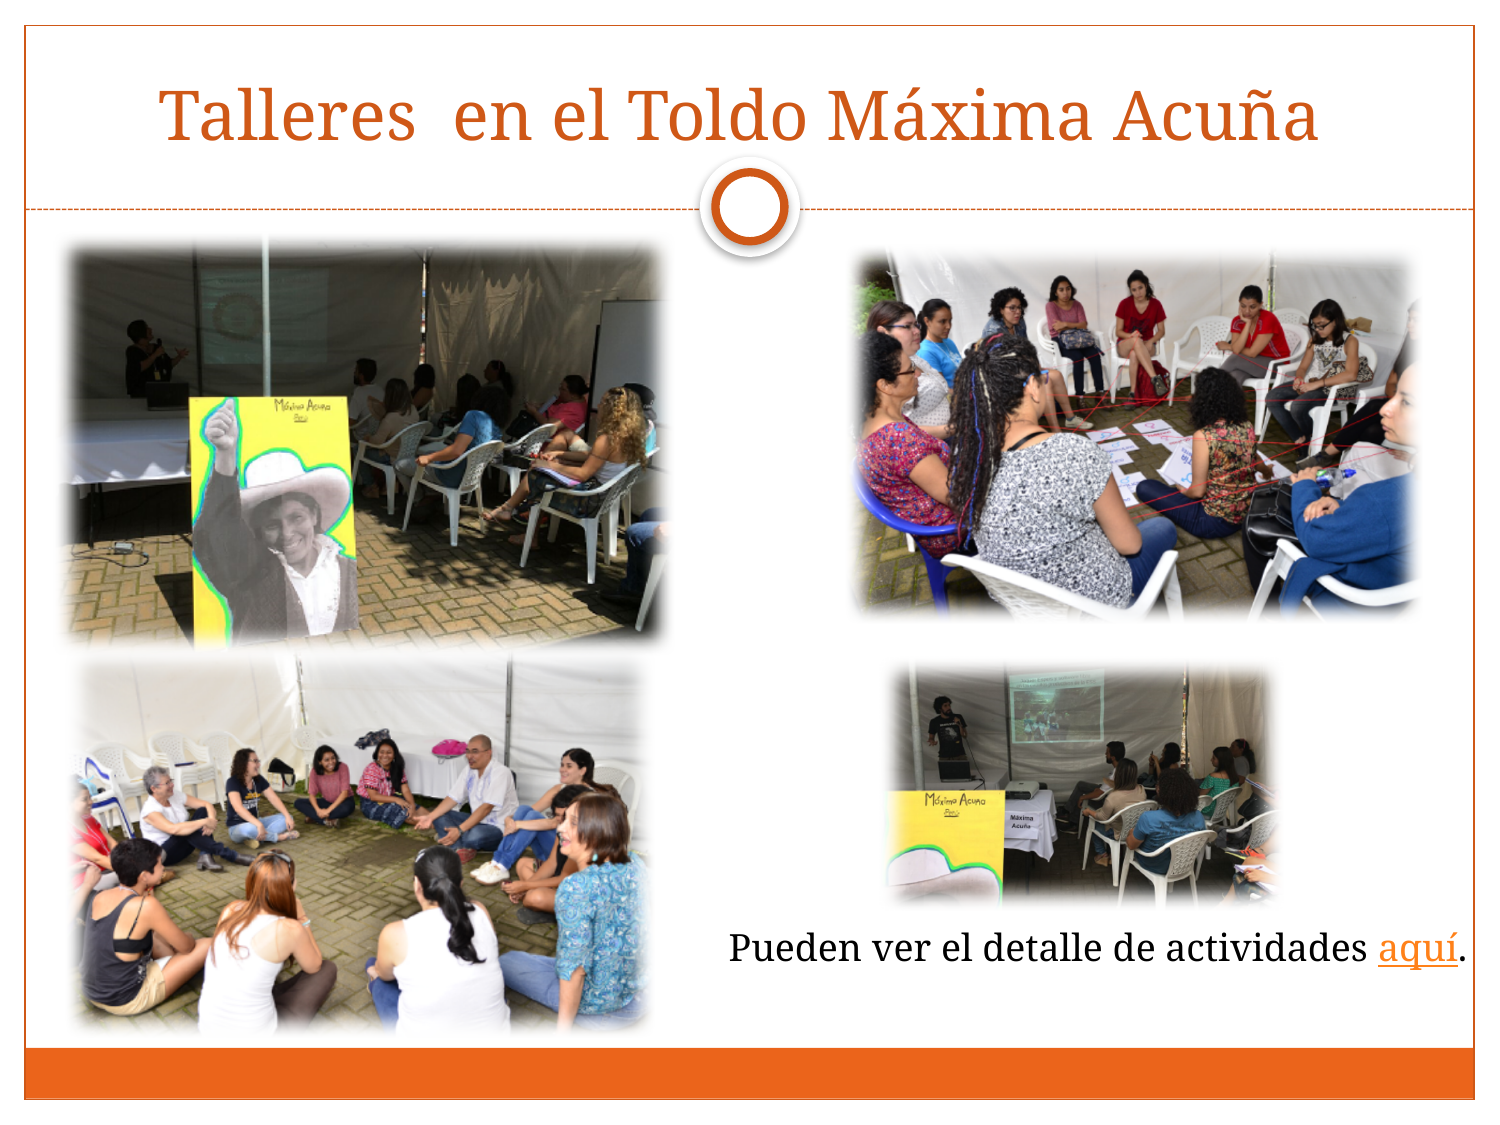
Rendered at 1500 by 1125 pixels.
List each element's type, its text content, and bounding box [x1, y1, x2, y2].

picture [844, 243, 1424, 626]
picture [879, 656, 1285, 912]
title Talleres en el Toldo Máxima Acuña [49, 37, 1450, 162]
text_box Pueden ver el detalle de actividades aquí. [713, 916, 1483, 1028]
picture [52, 231, 675, 1039]
